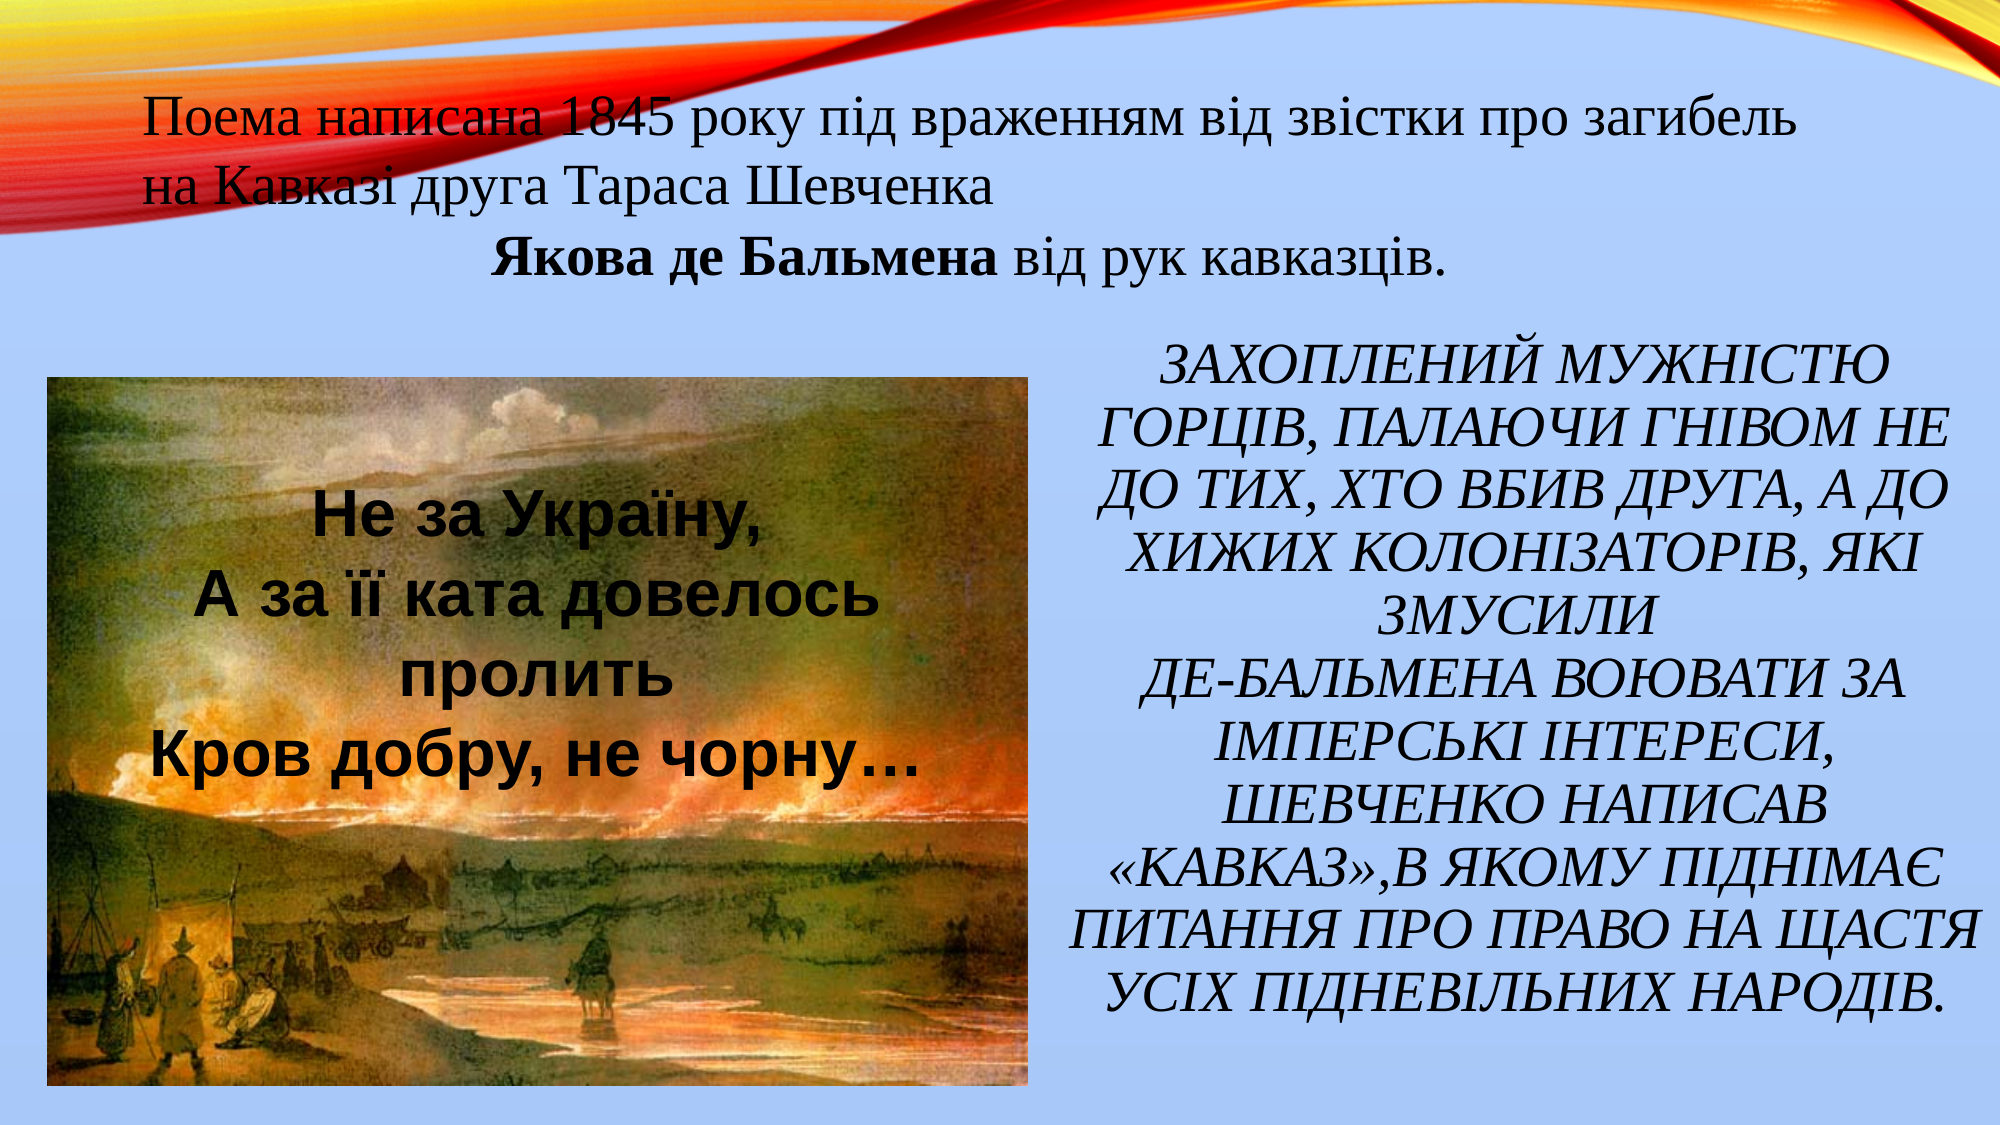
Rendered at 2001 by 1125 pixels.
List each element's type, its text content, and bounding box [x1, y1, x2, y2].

title Захоплений мужністю горців, палаючи гнівом не до тих, хто вбив друга, а до хижих колонізаторів, які змусили де-бальмена воювати за імперські інтереси, шевченко написав «кавказ»,в якому піднімає питання про право на щастя усіх підневільних народів. [1050, 271, 2000, 1086]
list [46, 377, 1029, 1087]
picture [0, 0, 2000, 237]
text_box Поема написана 1845 року під враженням від звістки про загибель на Кавказі друга Тараса Шевченка Якова де Бальмена від рук кавказців. [127, 69, 1827, 295]
